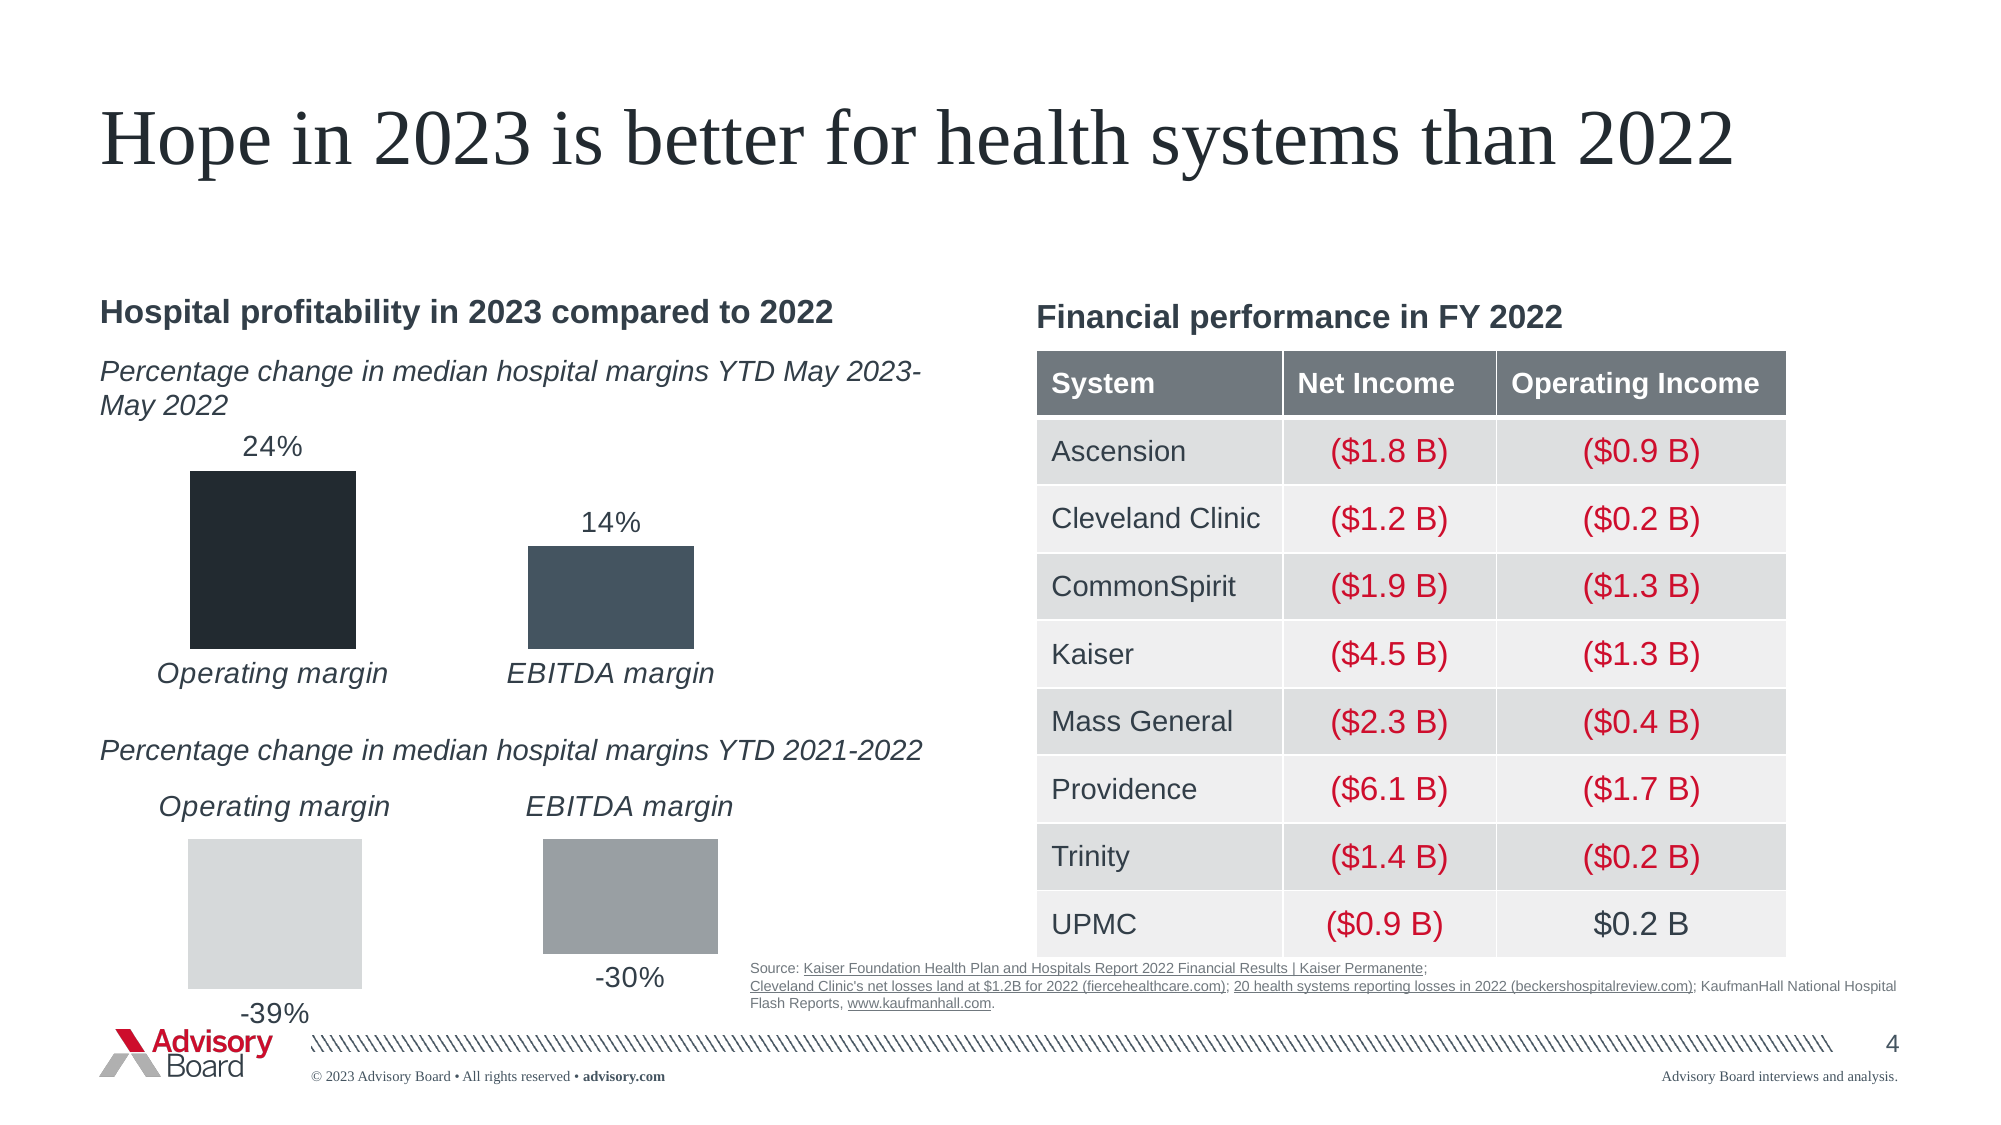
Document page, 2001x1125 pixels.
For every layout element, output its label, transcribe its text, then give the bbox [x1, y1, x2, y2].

table_cell ($1.4 B) [1284, 824, 1496, 890]
table_cell ($0.2 B) [1497, 486, 1786, 552]
table_cell Cleveland Clinic [1037, 486, 1282, 552]
text_box Percentage change in median hospital margins YTD May 2023-May 2022 [816, 351, 957, 422]
table_cell Kaiser [1037, 621, 1282, 687]
text_box Financial performance in FY 2022 [1036, 295, 1733, 336]
table_cell ($1.3 B) [1497, 554, 1786, 619]
table_cell ($1.8 B) [1284, 420, 1496, 484]
table_cell Mass General [1037, 689, 1282, 754]
picture [816, 1035, 1834, 1052]
text_box Percentage change in median hospital margins YTD 2021-2022 [99, 731, 957, 767]
list Source: Kaiser Foundation Health Plan and Hospitals Report 2022 Financial Results | Kaiser Permanente; Cleveland Clinic's net losses land at $1.2B for 2022 (fiercehealthcare.com); 20 health systems reporting losses in 2022 (beckershospitalreview.com); KaufmanHall National Hospital Flash Reports, www.kaufmanhall.com. [816, 976, 1899, 1012]
table_cell CommonSpirit [1037, 554, 1282, 619]
table_cell ($0.2 B) [1497, 824, 1786, 890]
table_cell Ascension [1037, 420, 1282, 484]
table_cell ($1.3 B) [1497, 621, 1786, 687]
table_cell UPMC [1037, 891, 1282, 957]
table_cell ($0.9 B) [1497, 420, 1786, 484]
table_header System [1037, 351, 1282, 415]
table_cell Providence [1037, 756, 1282, 822]
table_header Net Income [1284, 351, 1496, 415]
text_box Hospital profitability in 2023 compared to 2022 [99, 290, 957, 331]
chart [90, 789, 816, 1125]
table_cell ($1.7 B) [1497, 756, 1786, 822]
table_cell ($6.1 B) [1284, 756, 1496, 822]
table_cell ($1.2 B) [1284, 486, 1496, 552]
table_header Operating Income [1497, 351, 1786, 415]
table_cell ($4.5 B) [1284, 621, 1496, 687]
chart [90, 336, 816, 741]
table_cell $0.2 B [1497, 891, 1786, 957]
table_cell Trinity [1037, 824, 1282, 890]
table_cell ($2.3 B) [1284, 689, 1496, 754]
table_cell ($0.4 B) [1497, 689, 1786, 754]
table_cell ($0.9 B) [1284, 891, 1496, 957]
table_cell ($1.9 B) [1284, 554, 1496, 619]
title Hope in 2023 is better for health systems than 2022 [100, 96, 1901, 186]
